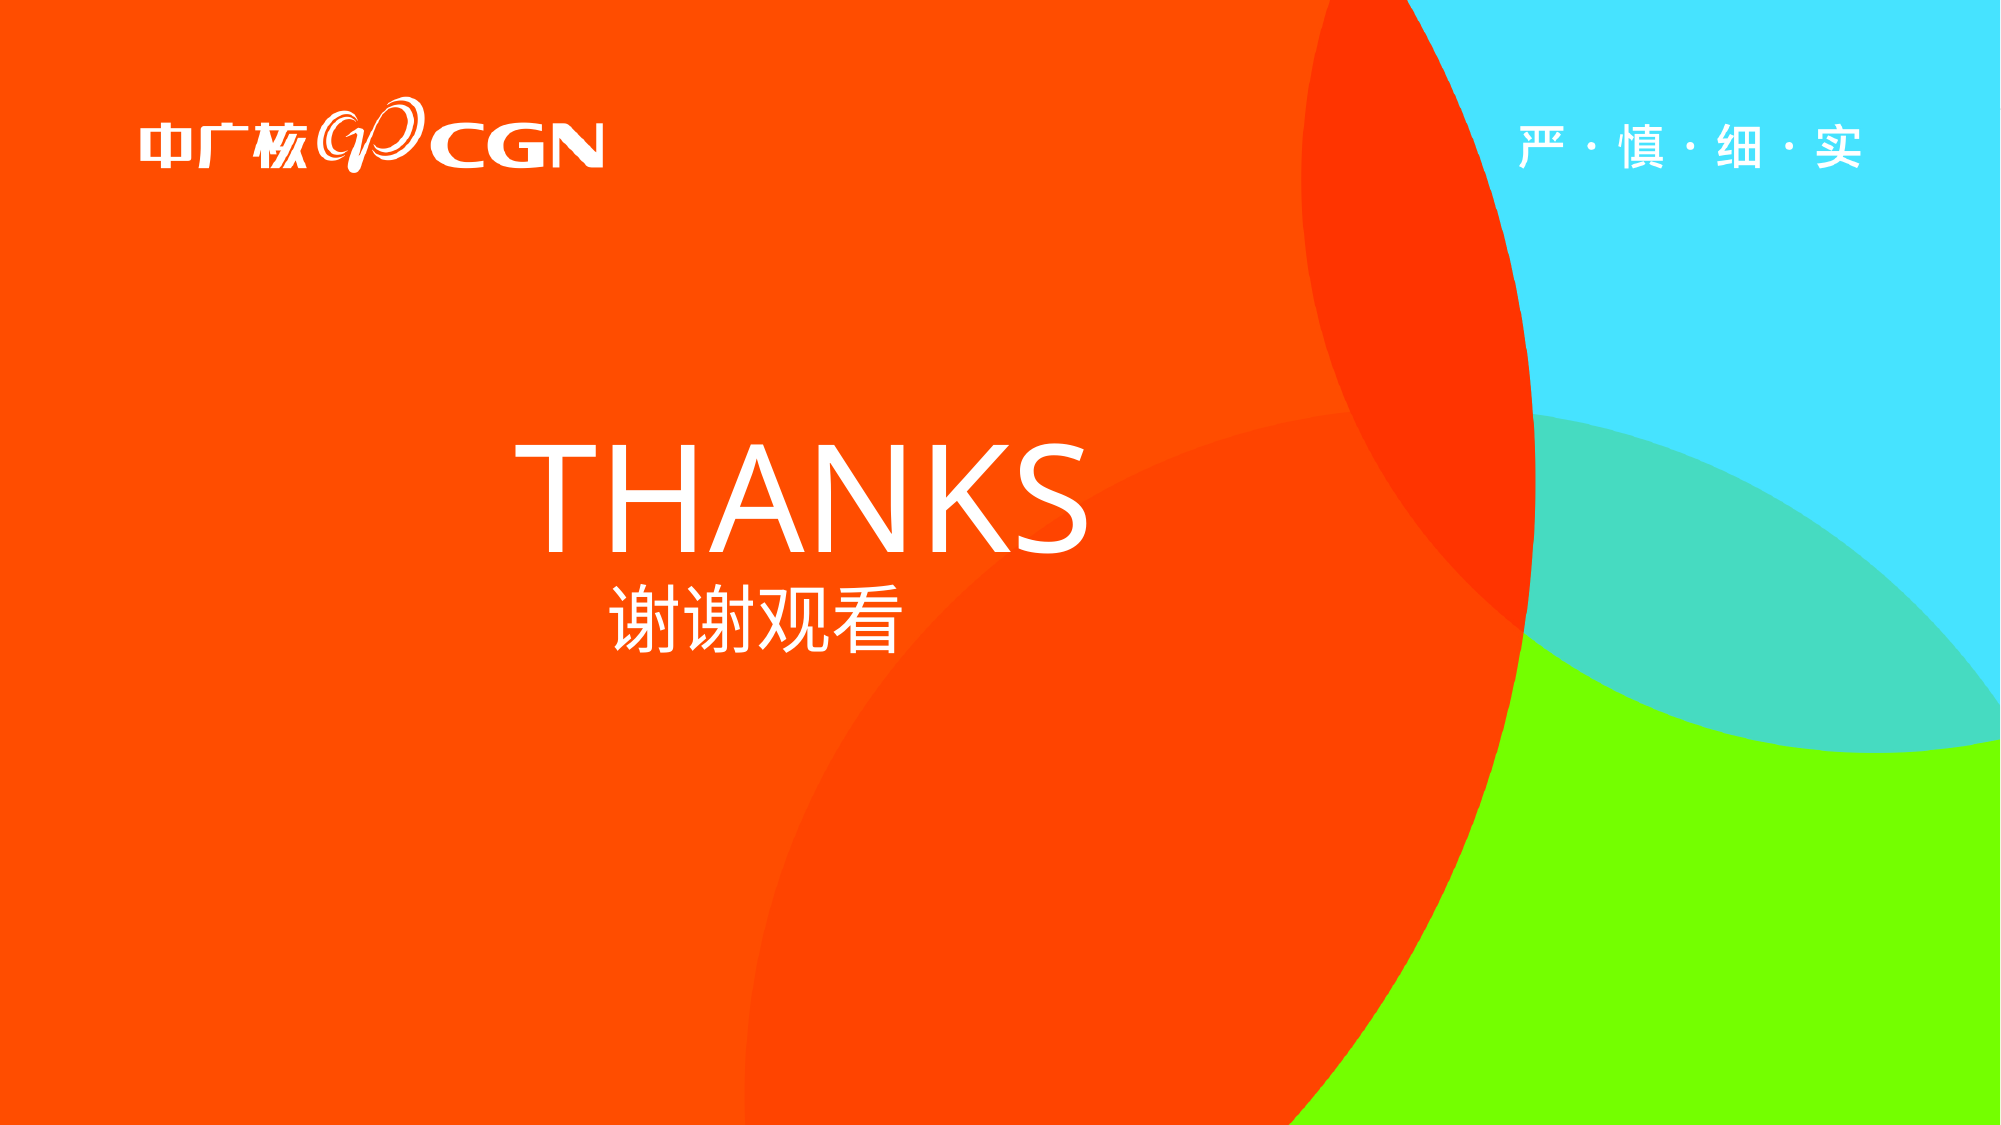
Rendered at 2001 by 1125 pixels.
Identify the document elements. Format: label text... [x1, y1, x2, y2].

text_box 谢谢观看 [594, 566, 918, 668]
picture [0, 0, 2001, 1125]
text_box THANKS [503, 397, 1106, 589]
